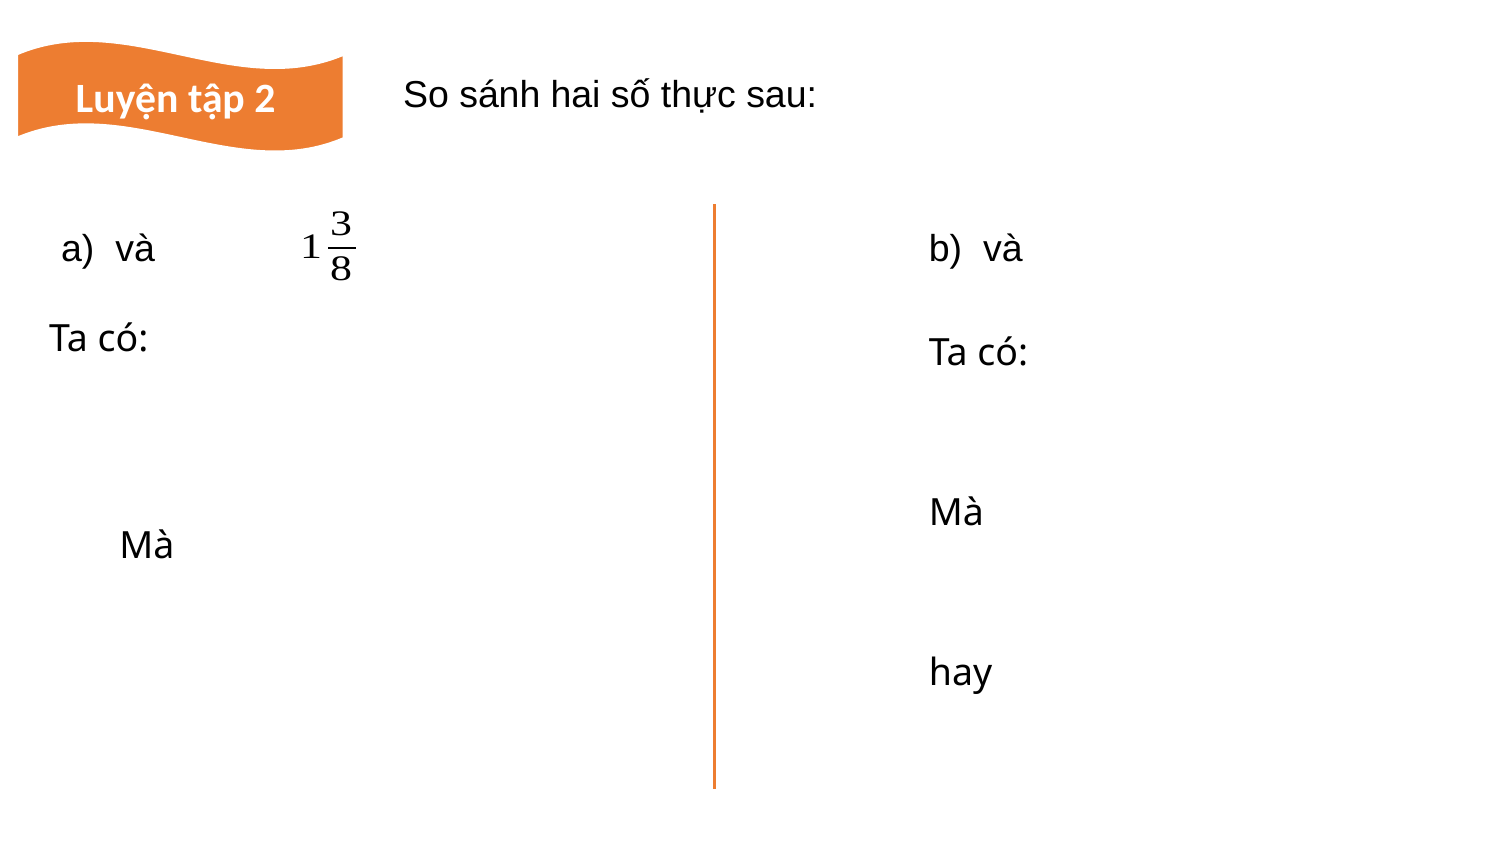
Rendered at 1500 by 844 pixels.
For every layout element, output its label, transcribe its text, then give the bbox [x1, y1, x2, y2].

text_box Luyện tập 2 [15, 38, 346, 154]
text_box So sánh hai số thực sau: [388, 63, 840, 123]
text_box Ta có: [34, 284, 174, 367]
